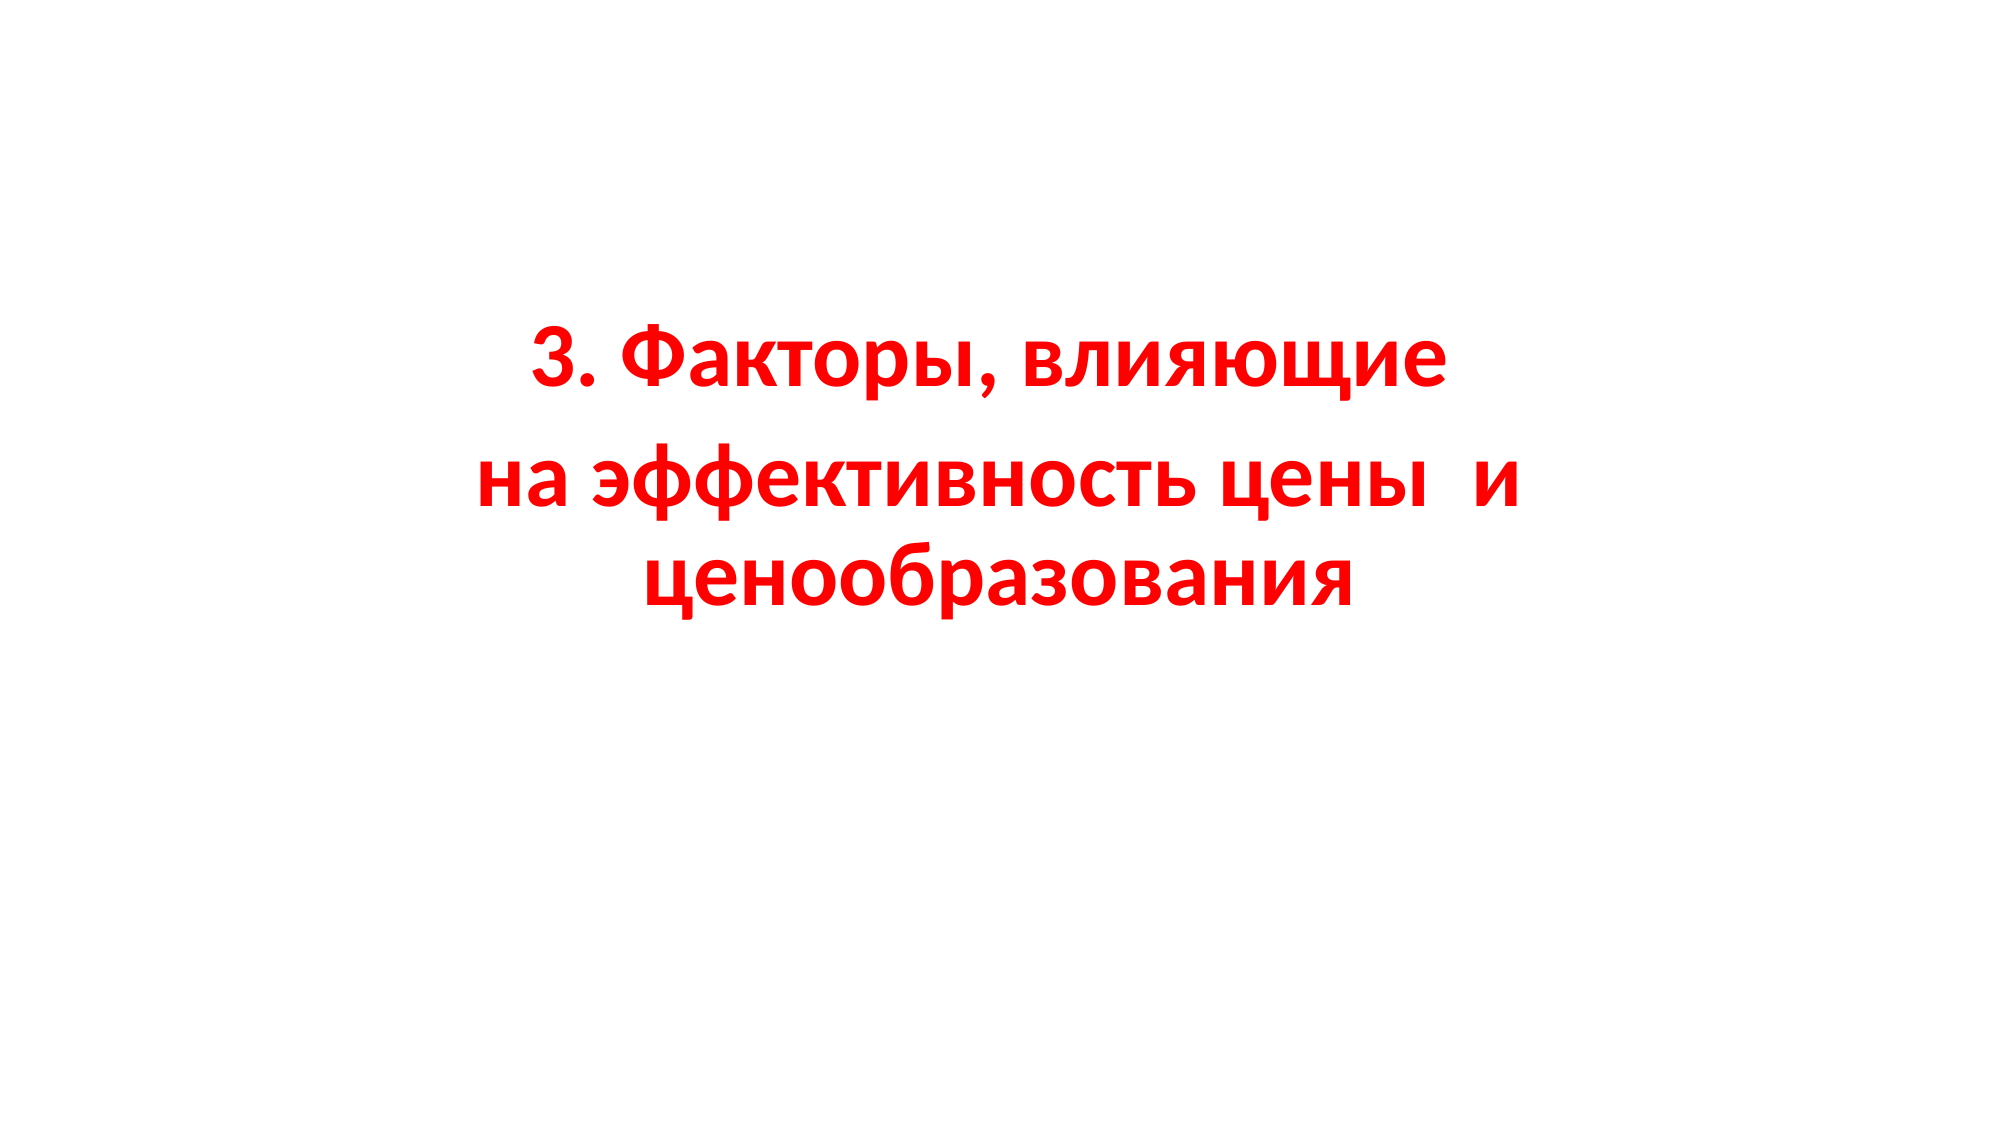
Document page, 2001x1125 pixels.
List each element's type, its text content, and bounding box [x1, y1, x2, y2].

list 3. Факторы, влияющие на эффективность цены и ценообразования [137, 299, 1863, 1014]
